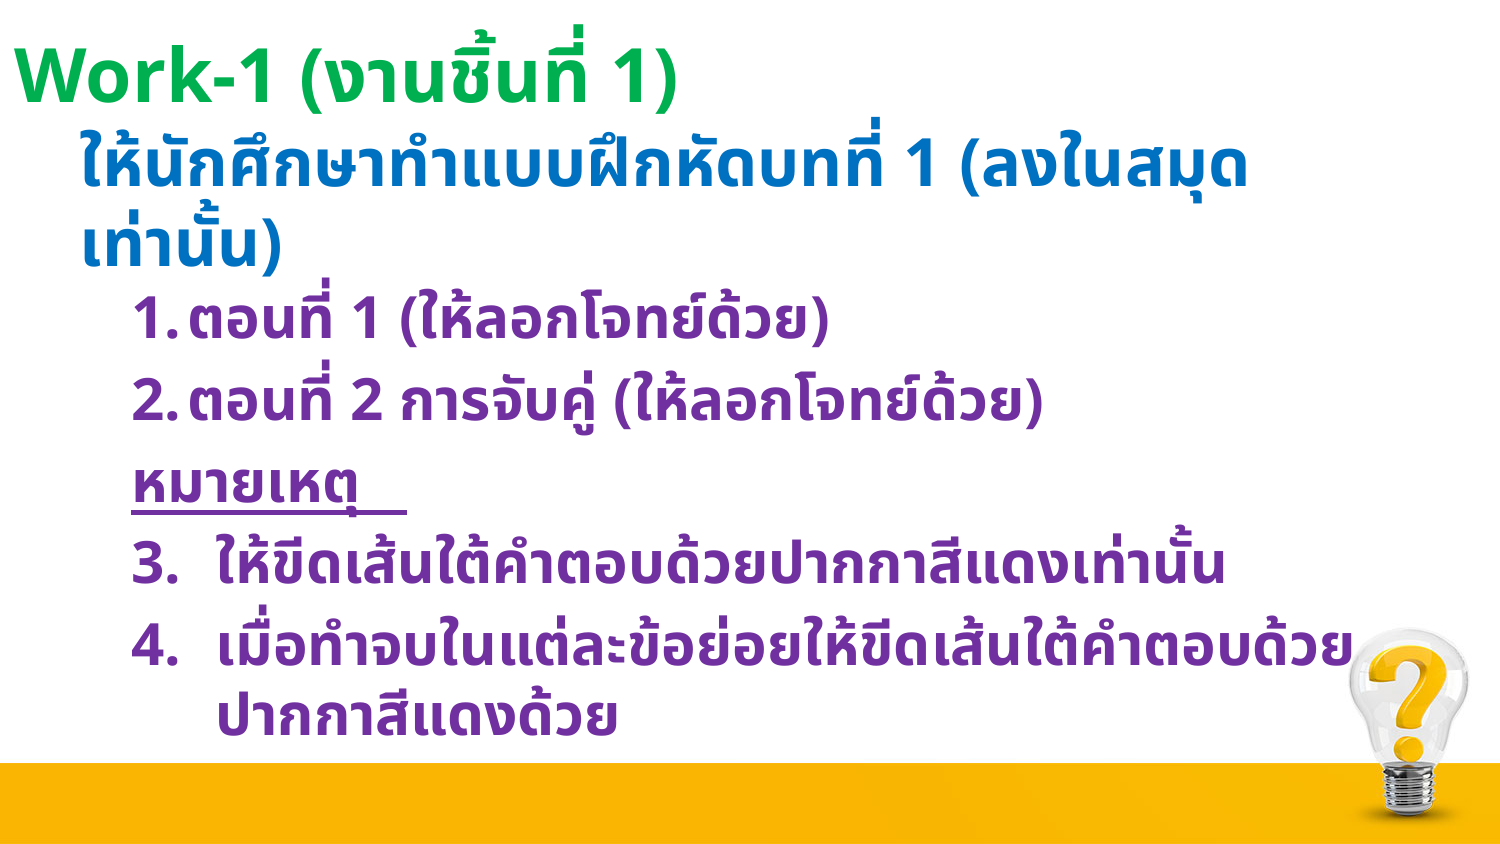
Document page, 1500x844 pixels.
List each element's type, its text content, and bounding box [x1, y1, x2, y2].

list ตอนที่ 1 (ให้ลอกโจทย์ด้วย) ตอนที่ 2 การจับคู่ (ให้ลอกโจทย์ด้วย) หมายเหตุ ให้ขีดเส้นใต้คำตอบด้วยปากกาสีแดงเท่านั้น เมื่อทำจบในแต่ละข้อย่อยให้ขีดเส้นใต้คำตอบด้วยปากกาสีแดงด้วย [66, 273, 1461, 765]
picture [0, 146, 1500, 844]
title Work-1 (งานชิ้นที่ 1) [0, 0, 1500, 146]
list ให้นักศึกษาทำแบบฝึกหัดบทที่ 1 (ลงในสมุดเท่านั้น) [64, 161, 1459, 238]
